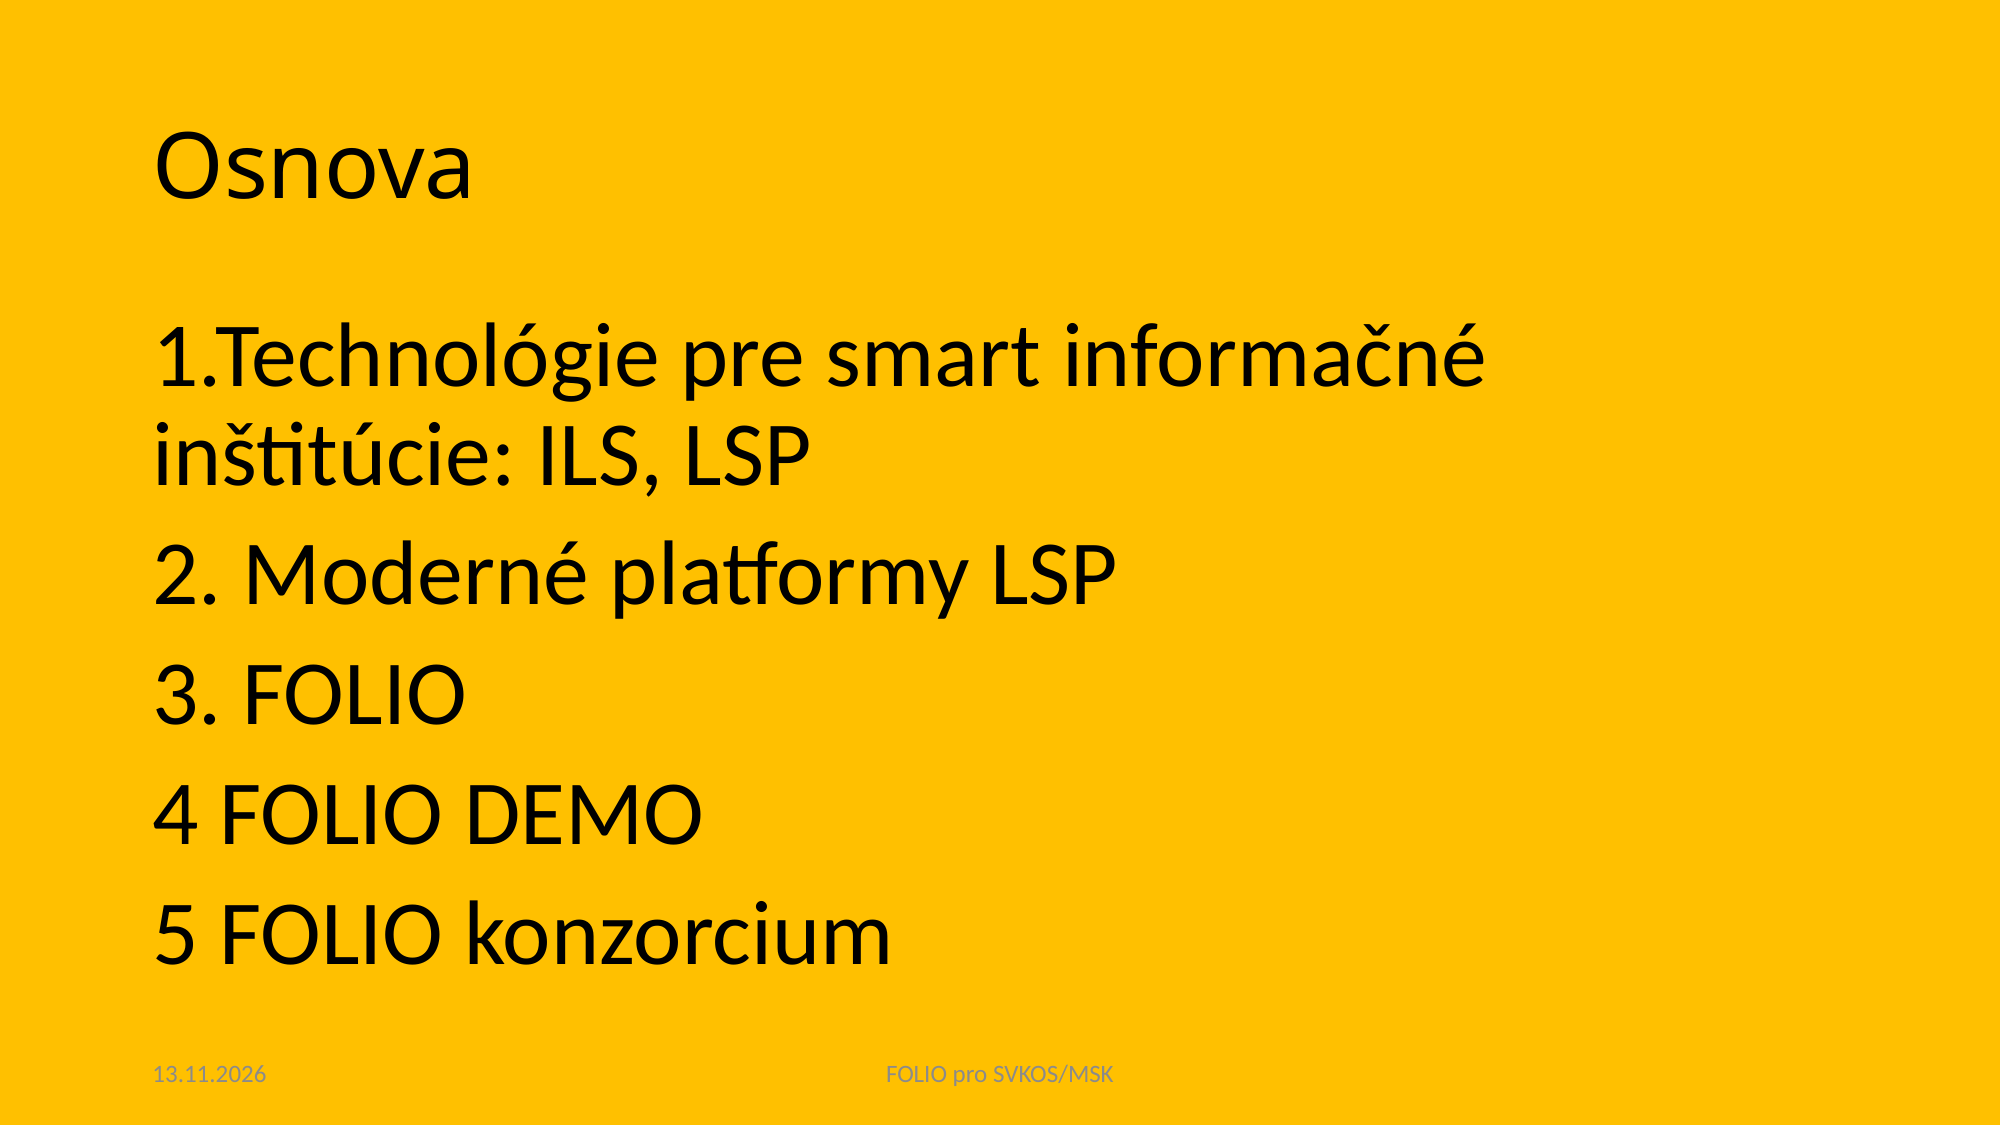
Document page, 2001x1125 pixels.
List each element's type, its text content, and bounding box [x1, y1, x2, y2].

title Osnova [137, 59, 1863, 278]
footer FOLIO pro SVKOS/MSK [662, 1042, 1338, 1103]
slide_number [137, 1042, 588, 1103]
list 1.Technológie pre smart informačné inštitúcie: ILS, LSP 2. Moderné platformy LSP 3. FOLIO 4 FOLIO DEMO 5 FOLIO konzorcium [137, 299, 1863, 1014]
